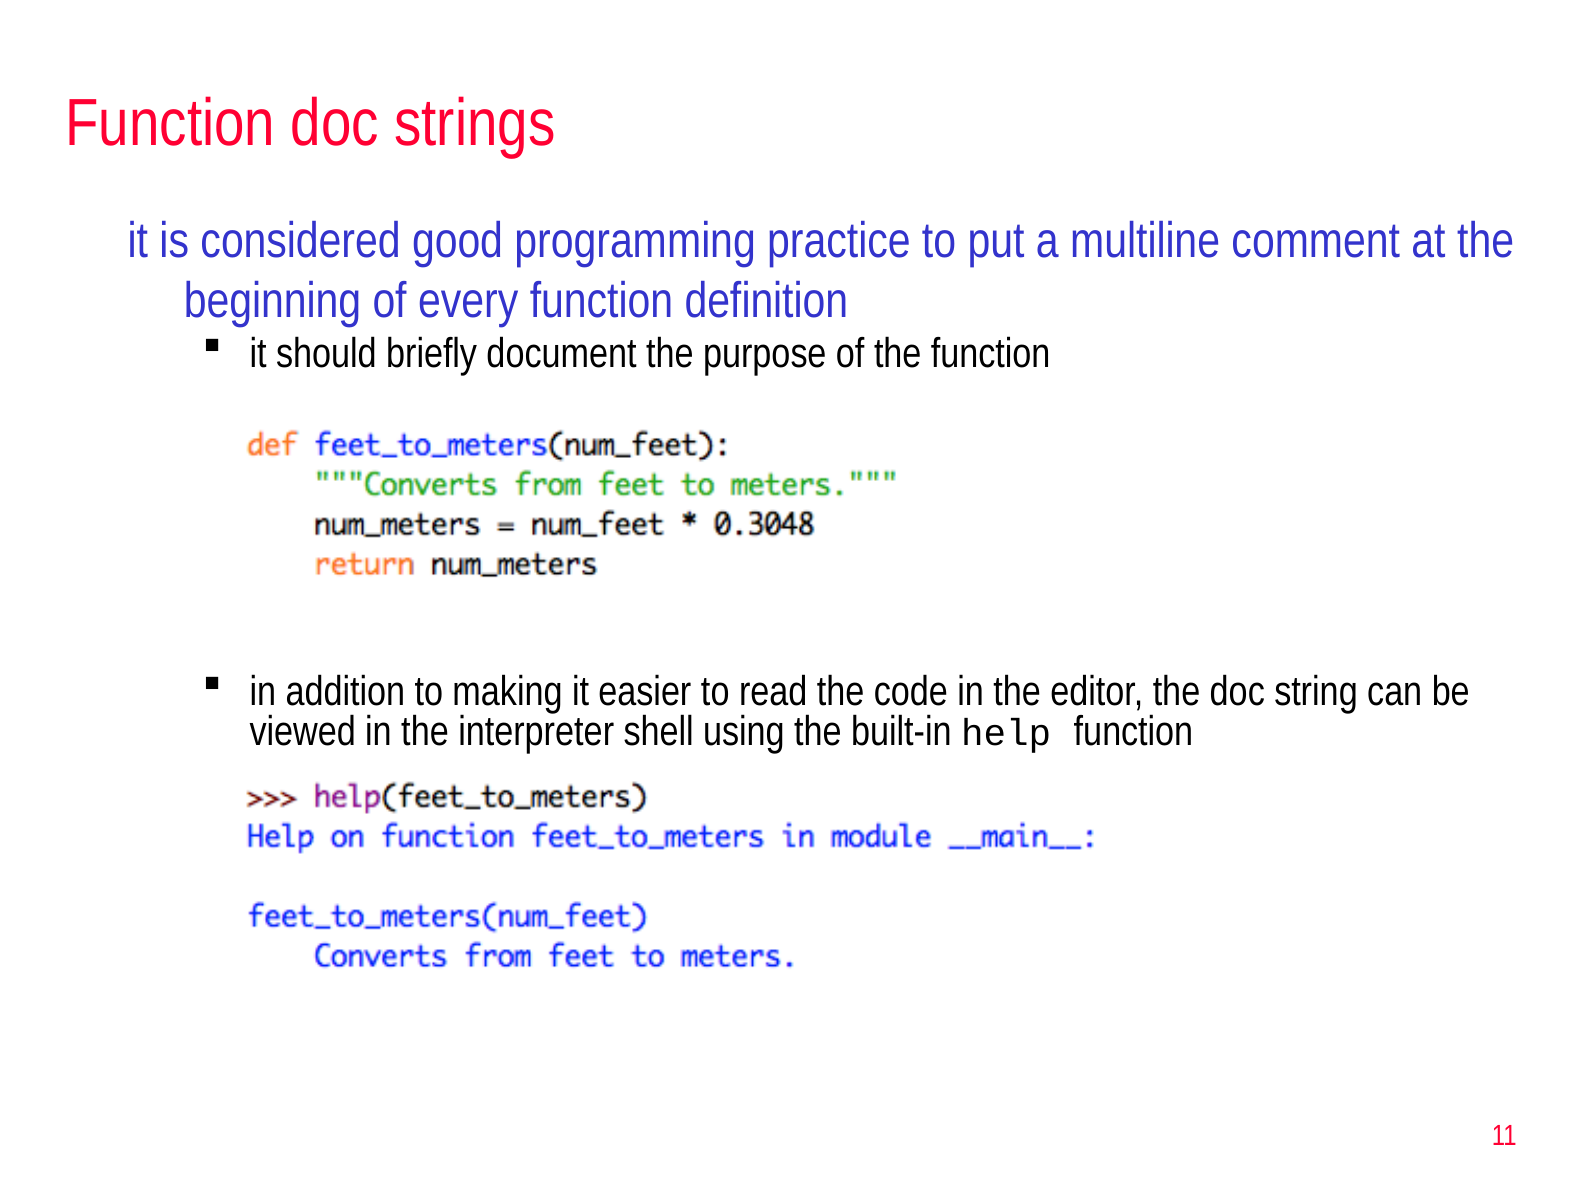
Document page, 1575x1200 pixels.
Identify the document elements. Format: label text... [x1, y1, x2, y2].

title Function doc strings [49, 62, 1538, 176]
picture [237, 415, 924, 596]
picture [237, 774, 1120, 986]
list it is considered good programming practice to put a multiline comment at the beginning of every function definition it should briefly document the purpose of the function in addition to making it easier to read the code in the editor, the doc string can be viewed in the interpreter shell using the built-in help function [112, 199, 1541, 1088]
slide_number 11 [1203, 1092, 1532, 1174]
